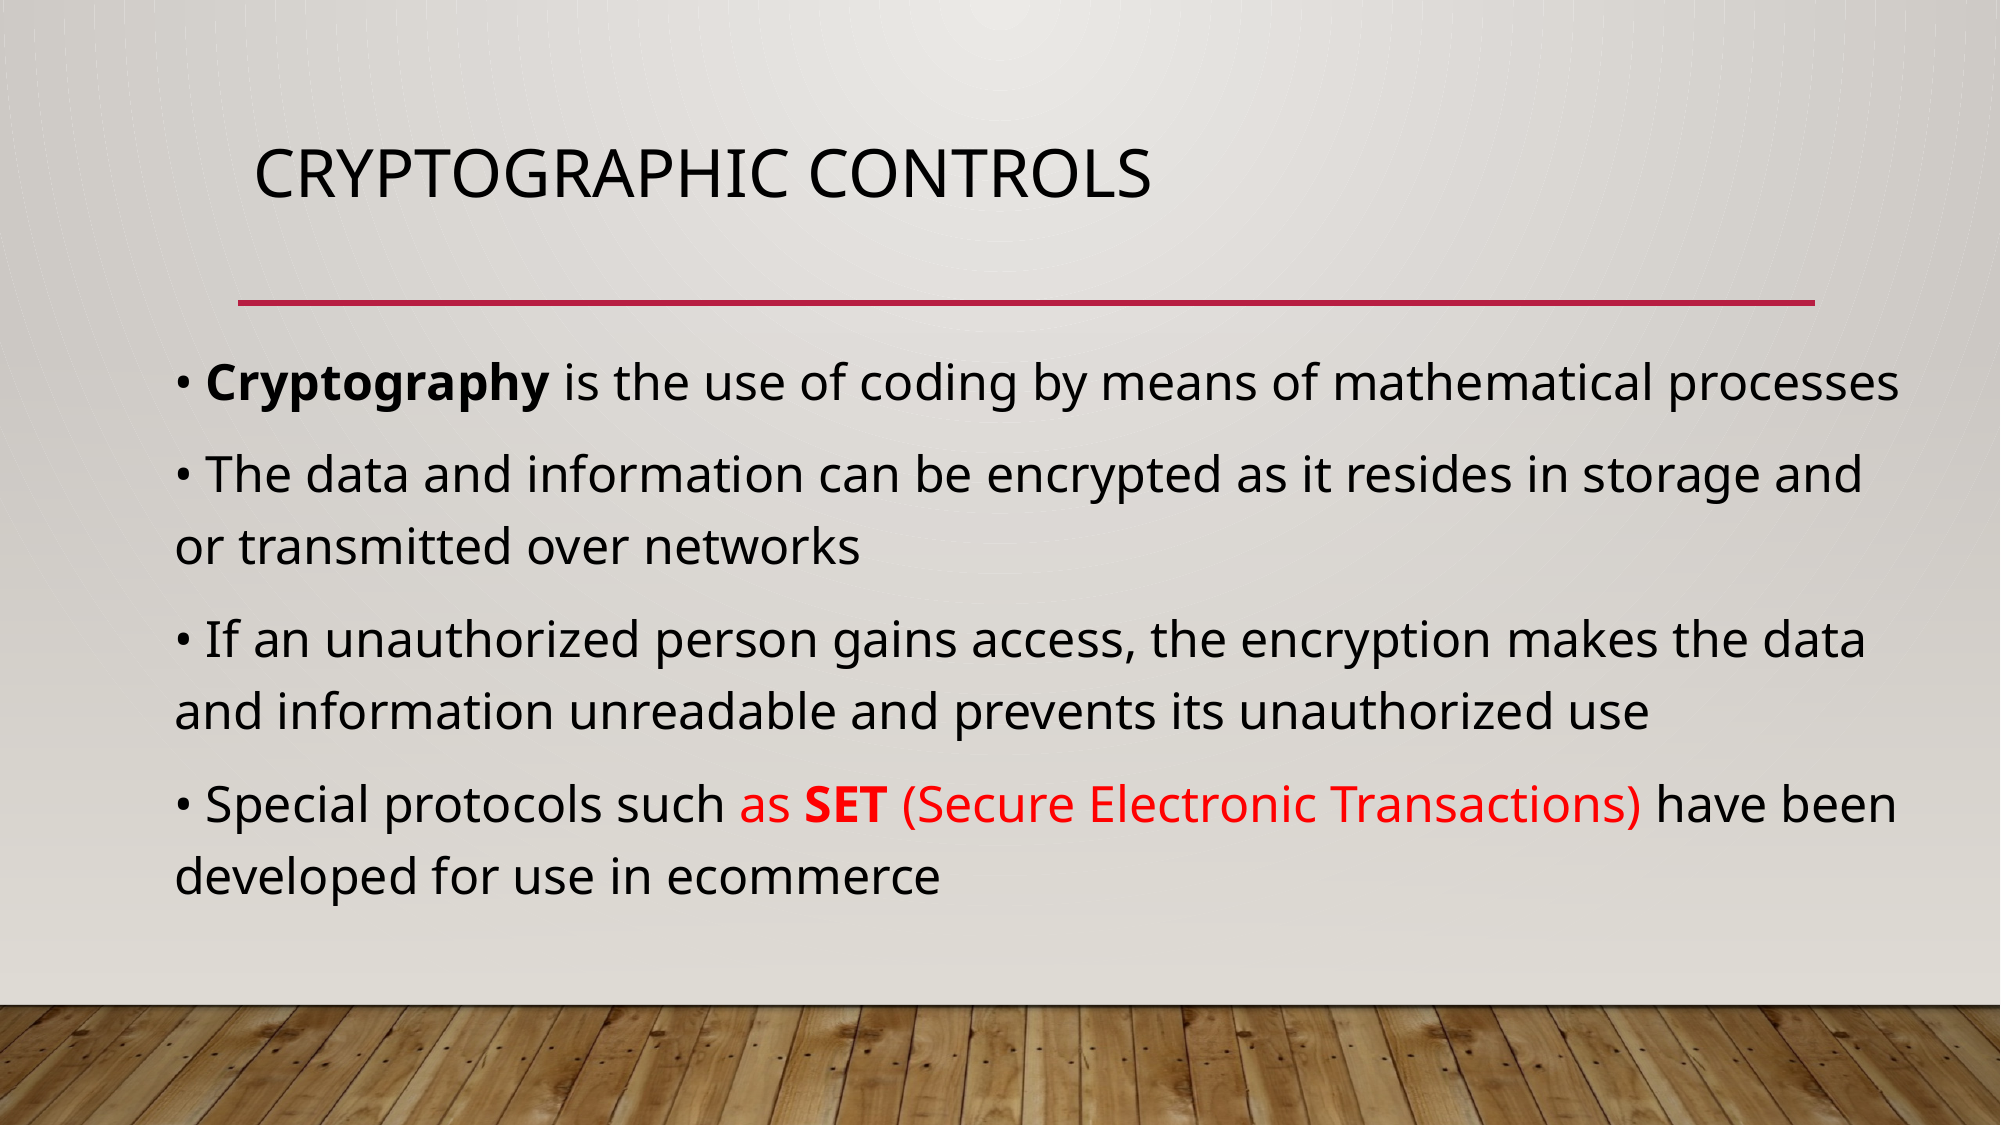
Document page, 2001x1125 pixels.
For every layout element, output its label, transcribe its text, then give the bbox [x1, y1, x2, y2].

title Cryptographic Controls [238, 131, 1814, 305]
picture [0, 1005, 2000, 1125]
list • Cryptography is the use of coding by means of mathematical processes • The data and information can be encrypted as it resides in storage and or transmitted over networks • If an unauthorized person gains access, the encryption makes the data and information unreadable and prevents its unauthorized use • Special protocols such as SET (Secure Electronic Transactions) have been developed for use in ecommerce [159, 330, 1921, 993]
